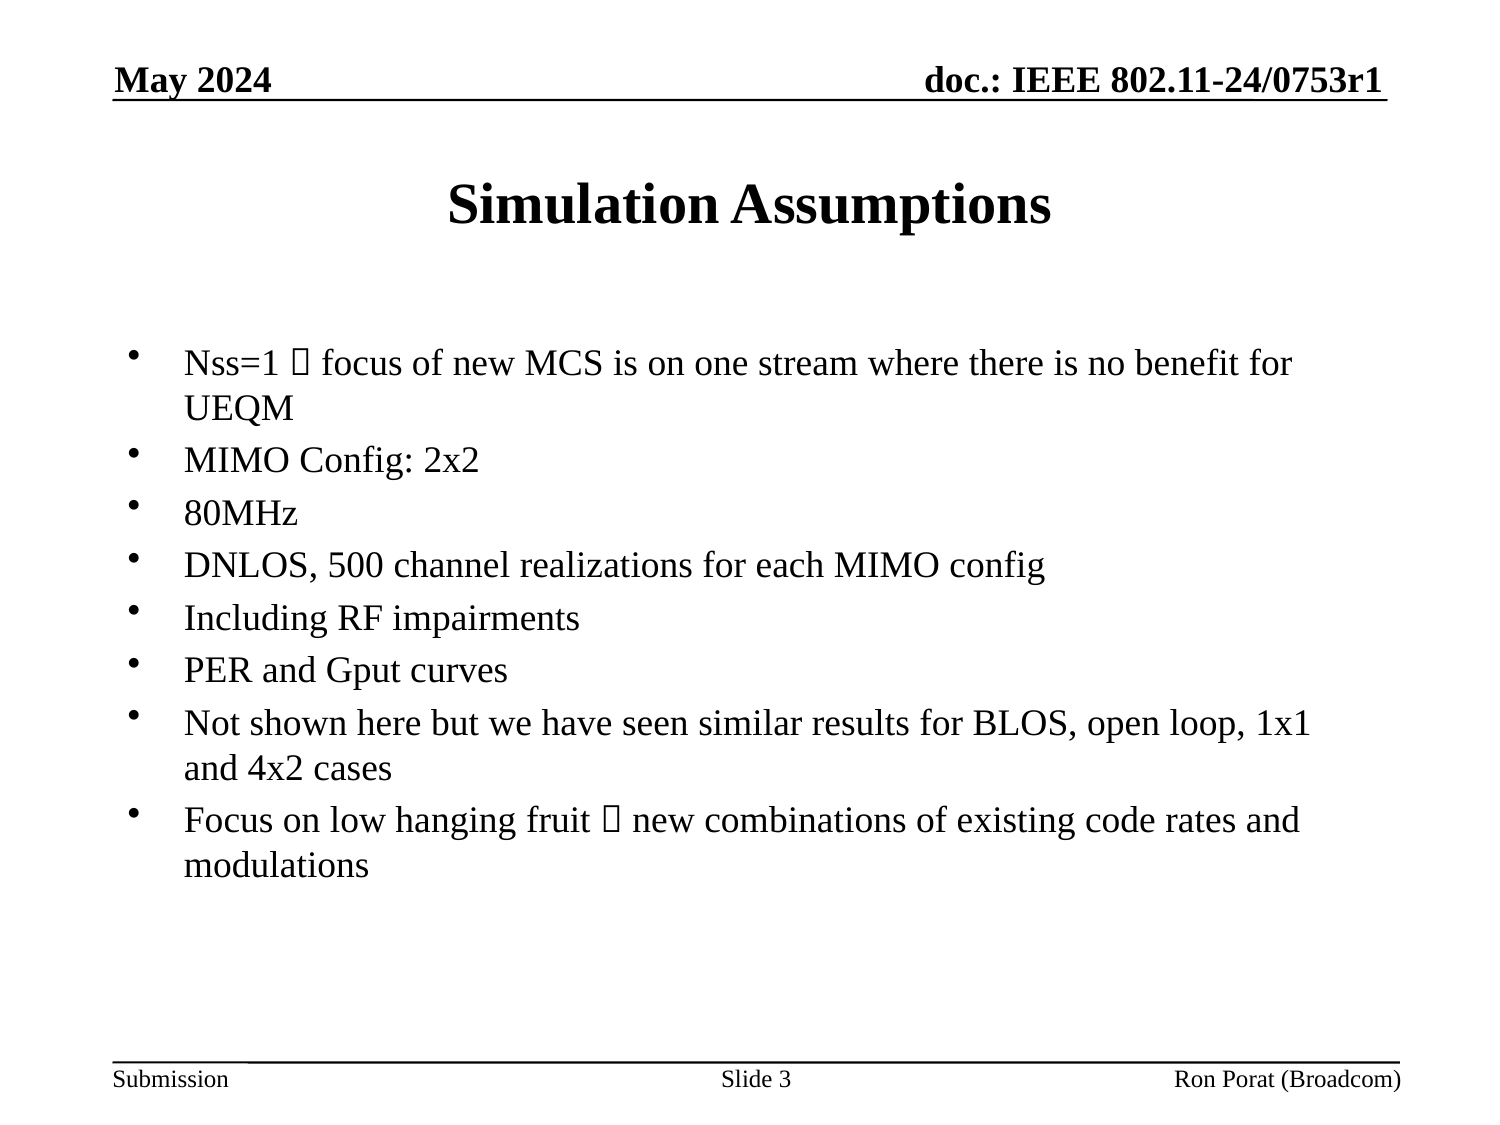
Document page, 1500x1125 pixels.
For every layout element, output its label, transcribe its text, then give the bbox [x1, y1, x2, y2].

footer Ron Porat (Broadcom) [1170, 1061, 1402, 1093]
slide_number Slide 3 [712, 1061, 800, 1093]
title Simulation Assumptions [112, 112, 1388, 287]
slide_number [114, 54, 374, 101]
list Nss=1  focus of new MCS is on one stream where there is no benefit for UEQM MIMO Config: 2x2 80MHz DNLOS, 500 channel realizations for each MIMO config Including RF impairments PER and Gput curves Not shown here but we have seen similar results for BLOS, open loop, 1x1 and 4x2 cases Focus on low hanging fruit  new combinations of existing code rates and modulations [112, 287, 1388, 963]
